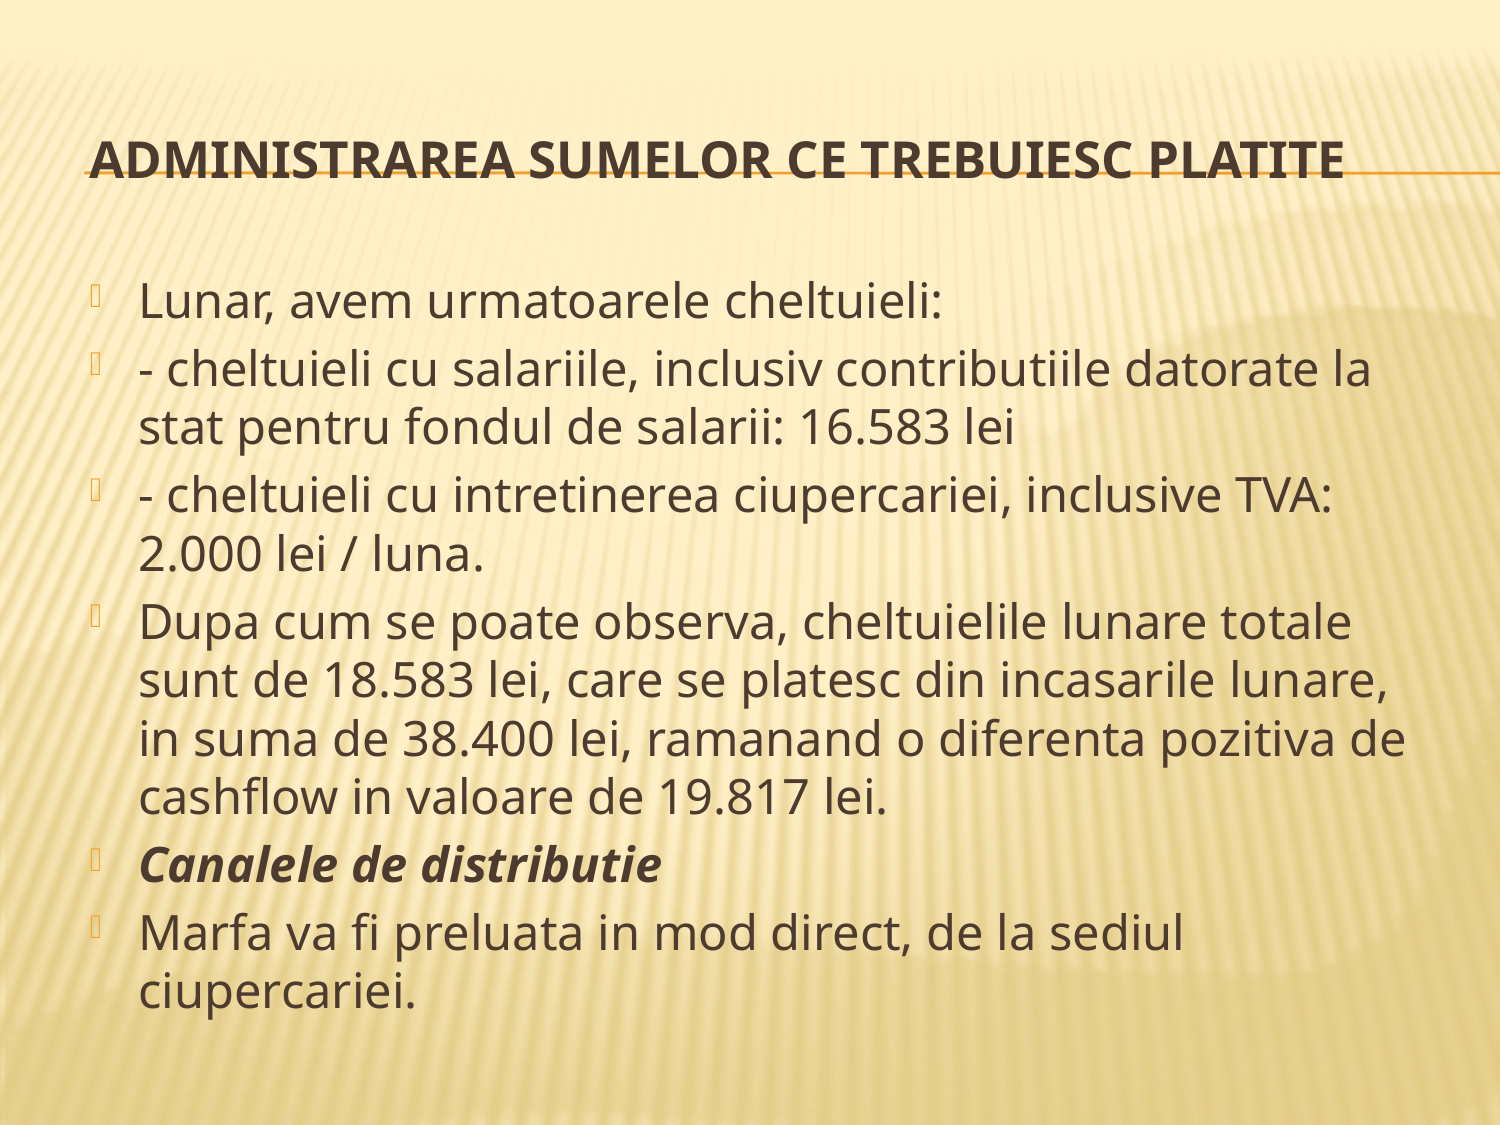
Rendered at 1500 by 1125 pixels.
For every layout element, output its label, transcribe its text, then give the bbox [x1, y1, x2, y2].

title Administrarea sumelor ce trebuiesc platite [75, 99, 1425, 262]
list Lunar, avem urmatoarele cheltuieli: - cheltuieli cu salariile, inclusiv contributiile datorate la stat pentru fondul de salarii: 16.583 lei - cheltuieli cu intretinerea ciupercariei, inclusive TVA: 2.000 lei / luna. Dupa cum se poate observa, cheltuielile lunare totale sunt de 18.583 lei, care se platesc din incasarile lunare, in suma de 38.400 lei, ramanand o diferenta pozitiva de cashflow in valoare de 19.817 lei. Canalele de distributie Marfa va fi preluata in mod direct, de la sediul ciupercariei. [75, 262, 1425, 1038]
